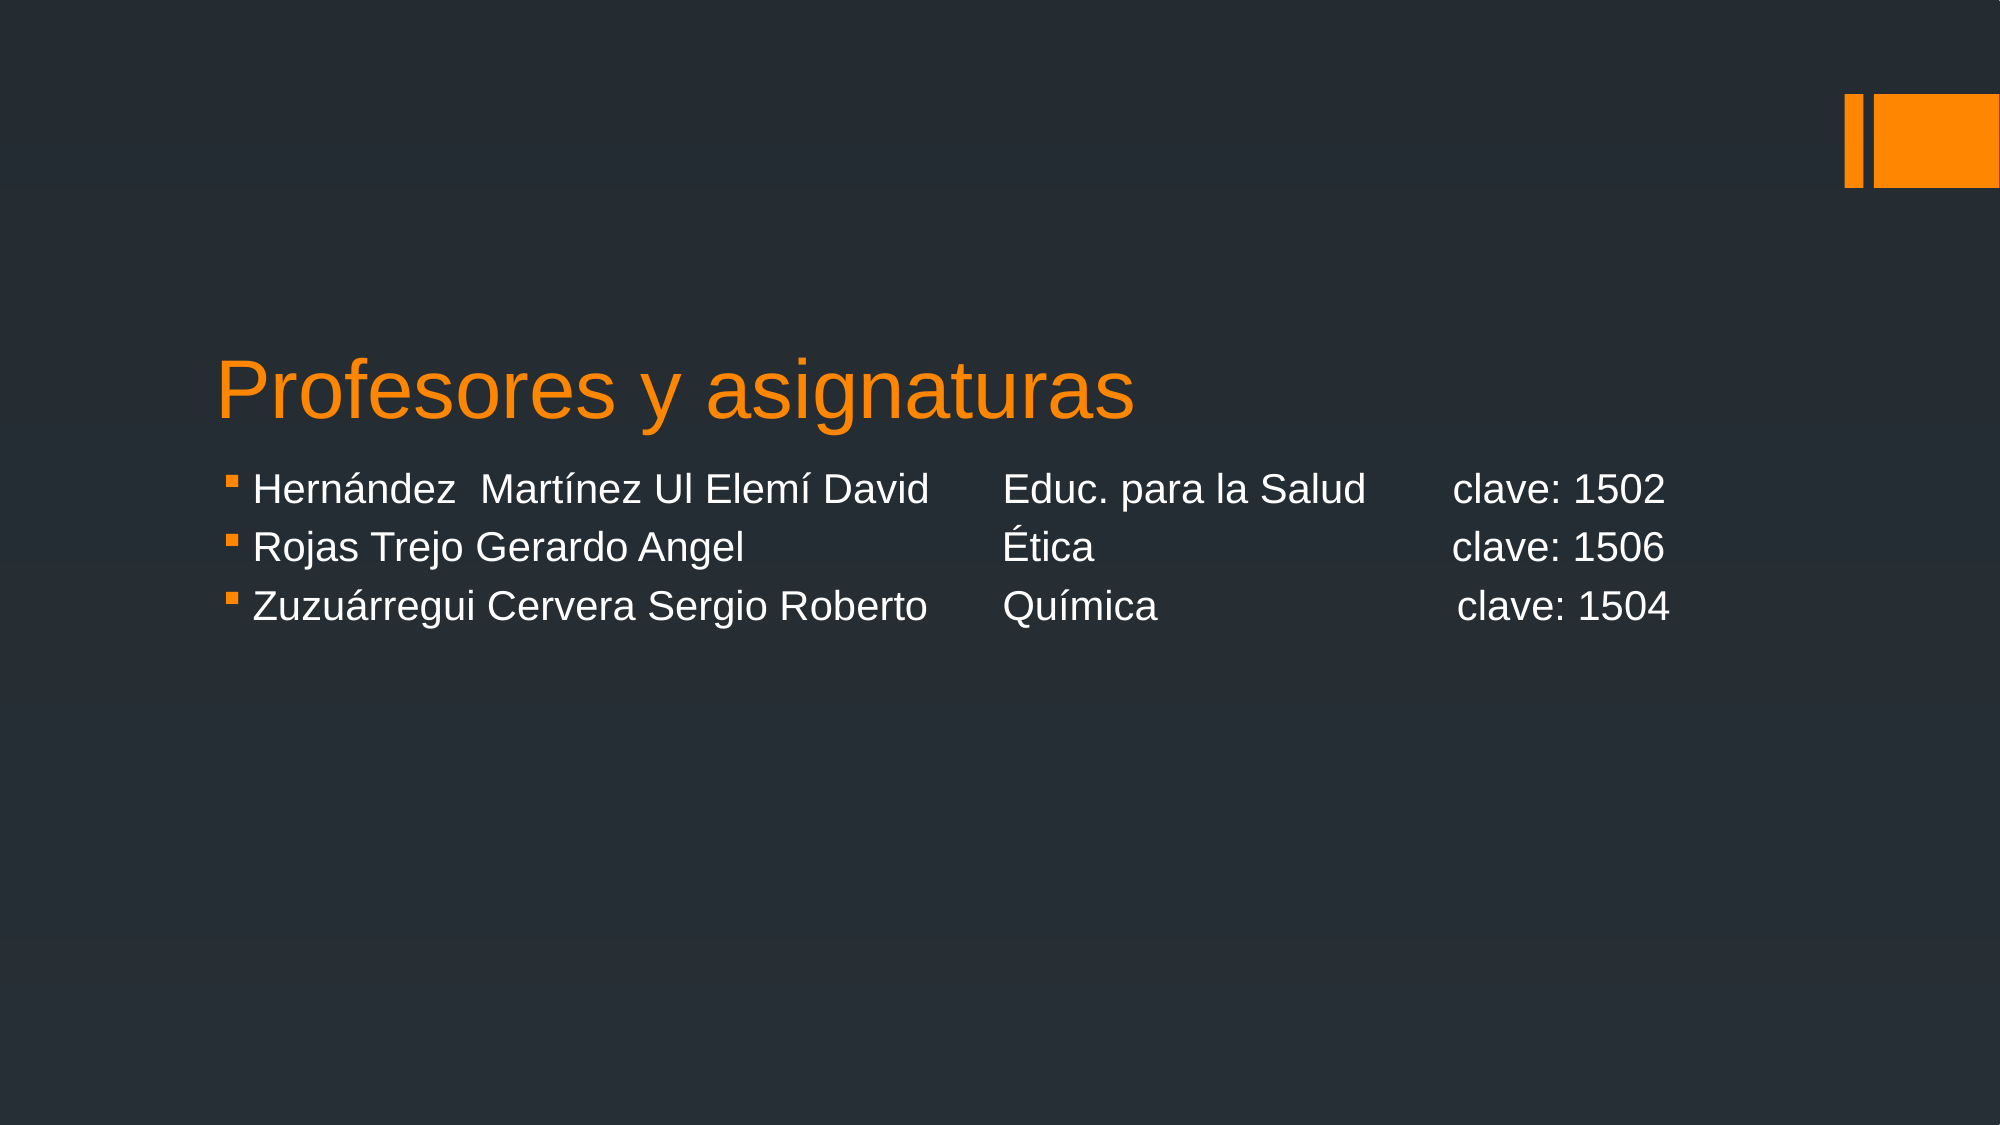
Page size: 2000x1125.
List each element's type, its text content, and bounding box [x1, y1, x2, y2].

list Hernández Martínez Ul Elemí David Educ. para la Salud clave: 1502 Rojas Trejo Gerardo Angel Ética clave: 1506 Zuzuárregui Cervera Sergio Roberto Química clave: 1504 [199, 454, 1800, 1035]
title Profesores y asignaturas [199, 253, 1800, 443]
